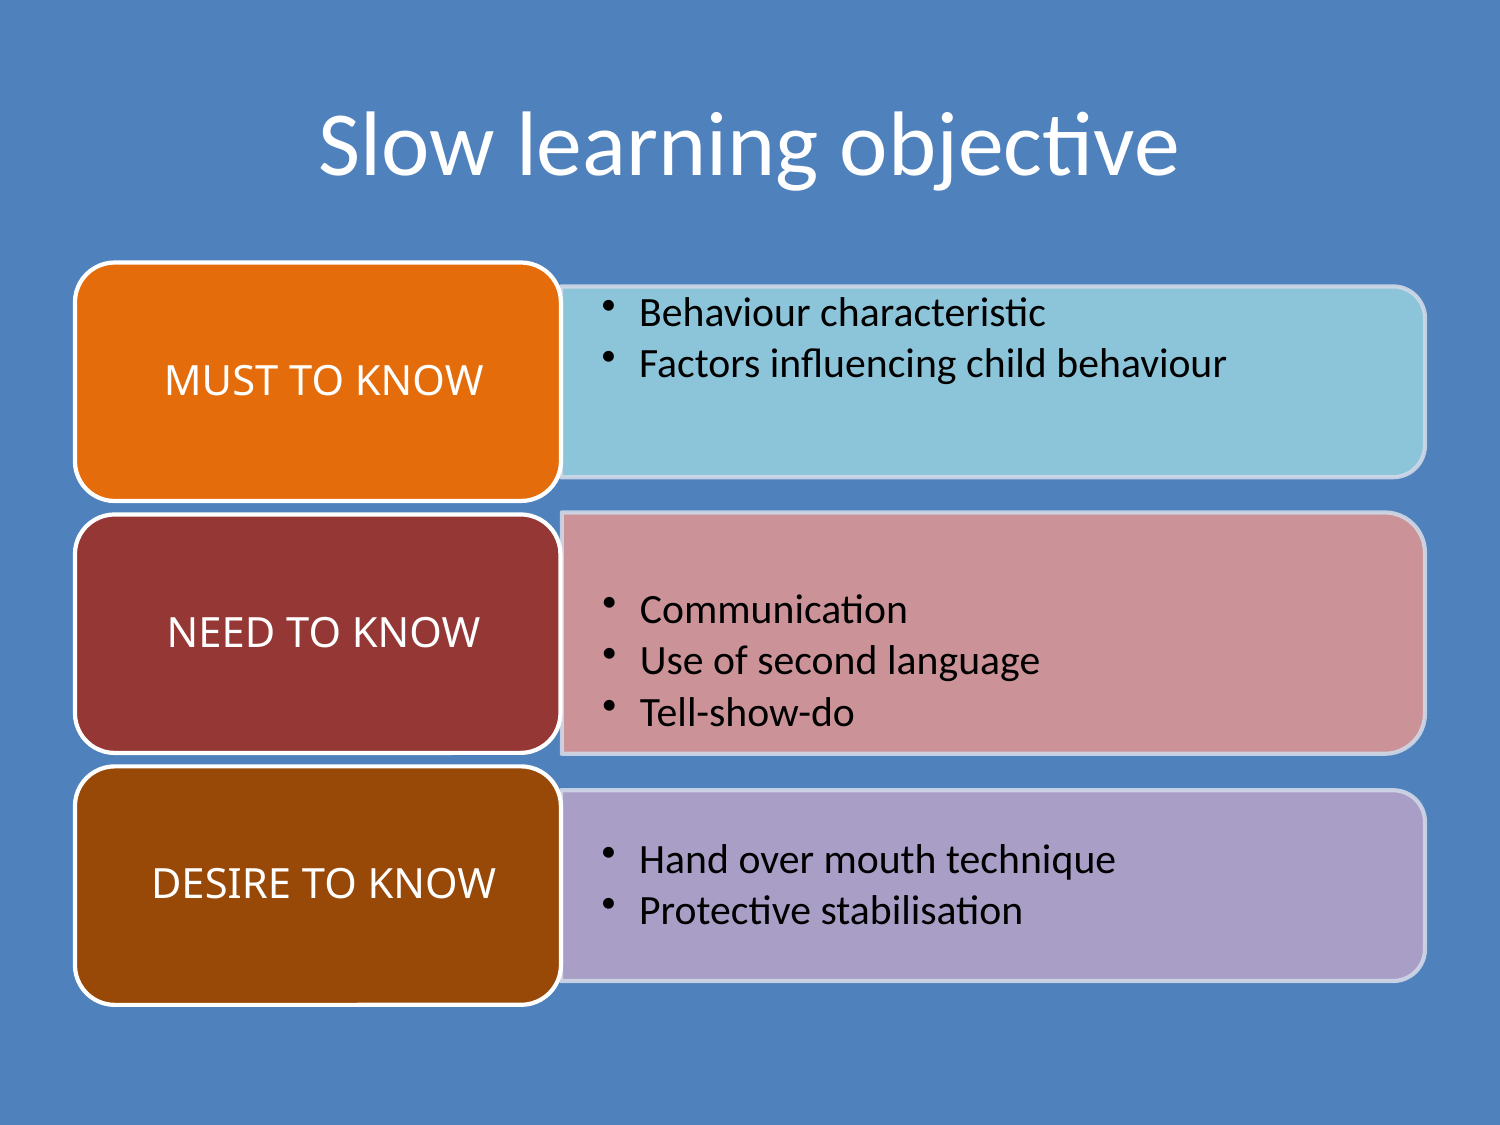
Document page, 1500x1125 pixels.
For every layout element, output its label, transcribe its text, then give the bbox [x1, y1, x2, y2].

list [74, 262, 1426, 1006]
title Slow learning objective [75, 45, 1425, 233]
